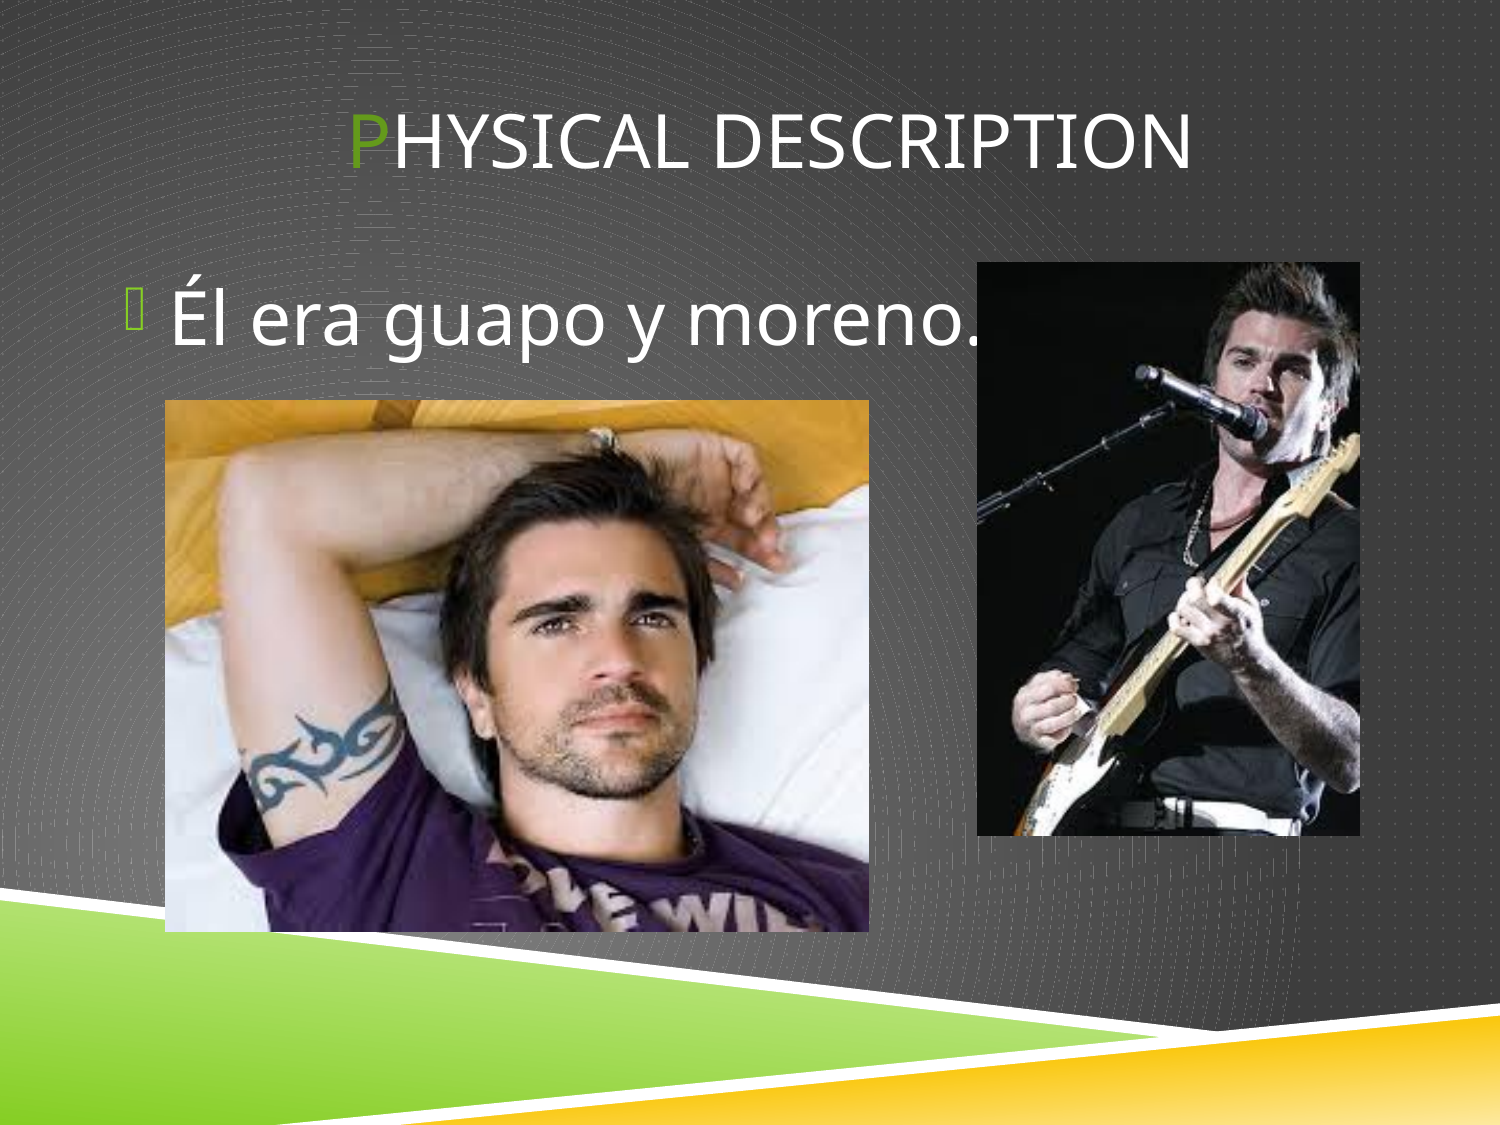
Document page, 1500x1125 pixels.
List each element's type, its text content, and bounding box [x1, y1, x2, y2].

picture [977, 262, 1360, 836]
title Physical description [112, 45, 1388, 233]
list Él era guapo y moreno. [112, 262, 1388, 875]
picture [165, 400, 869, 932]
